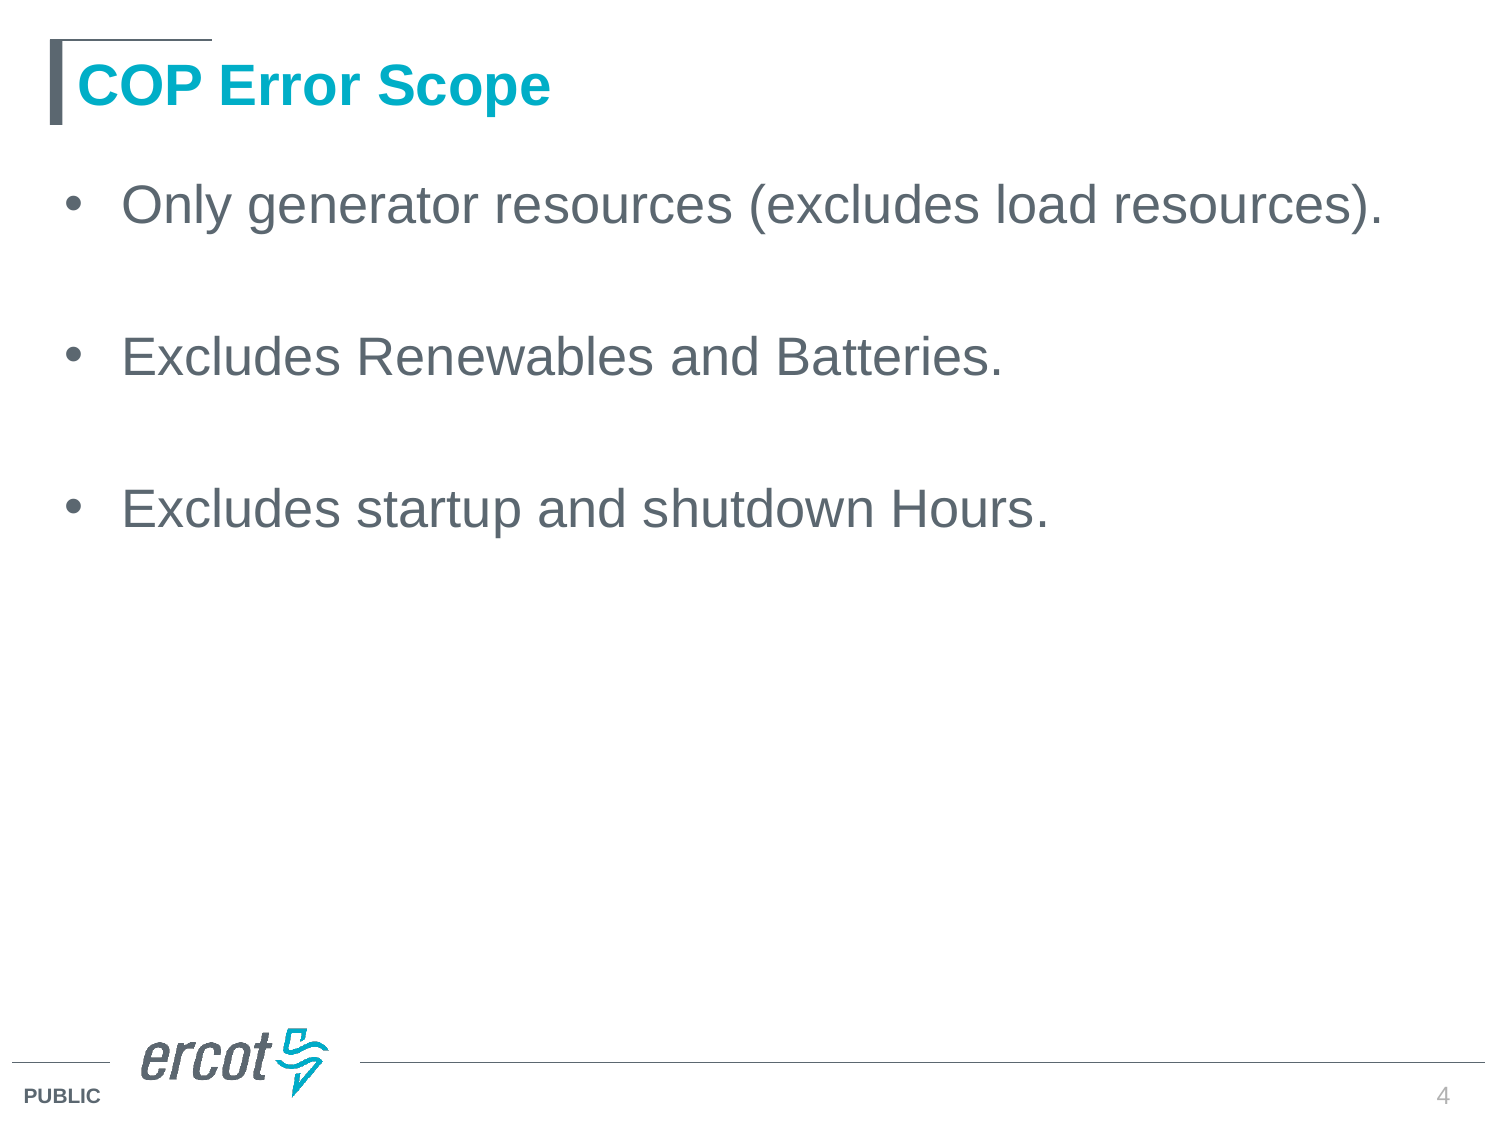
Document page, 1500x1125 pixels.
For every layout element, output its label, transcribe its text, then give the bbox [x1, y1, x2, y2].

list Only generator resources (excludes load resources). Excludes Renewables and Batteries. Excludes startup and shutdown Hours. [50, 162, 1450, 992]
picture [137, 1024, 332, 1100]
title COP Error Scope [62, 39, 1450, 125]
slide_number 4 [1400, 1076, 1488, 1113]
